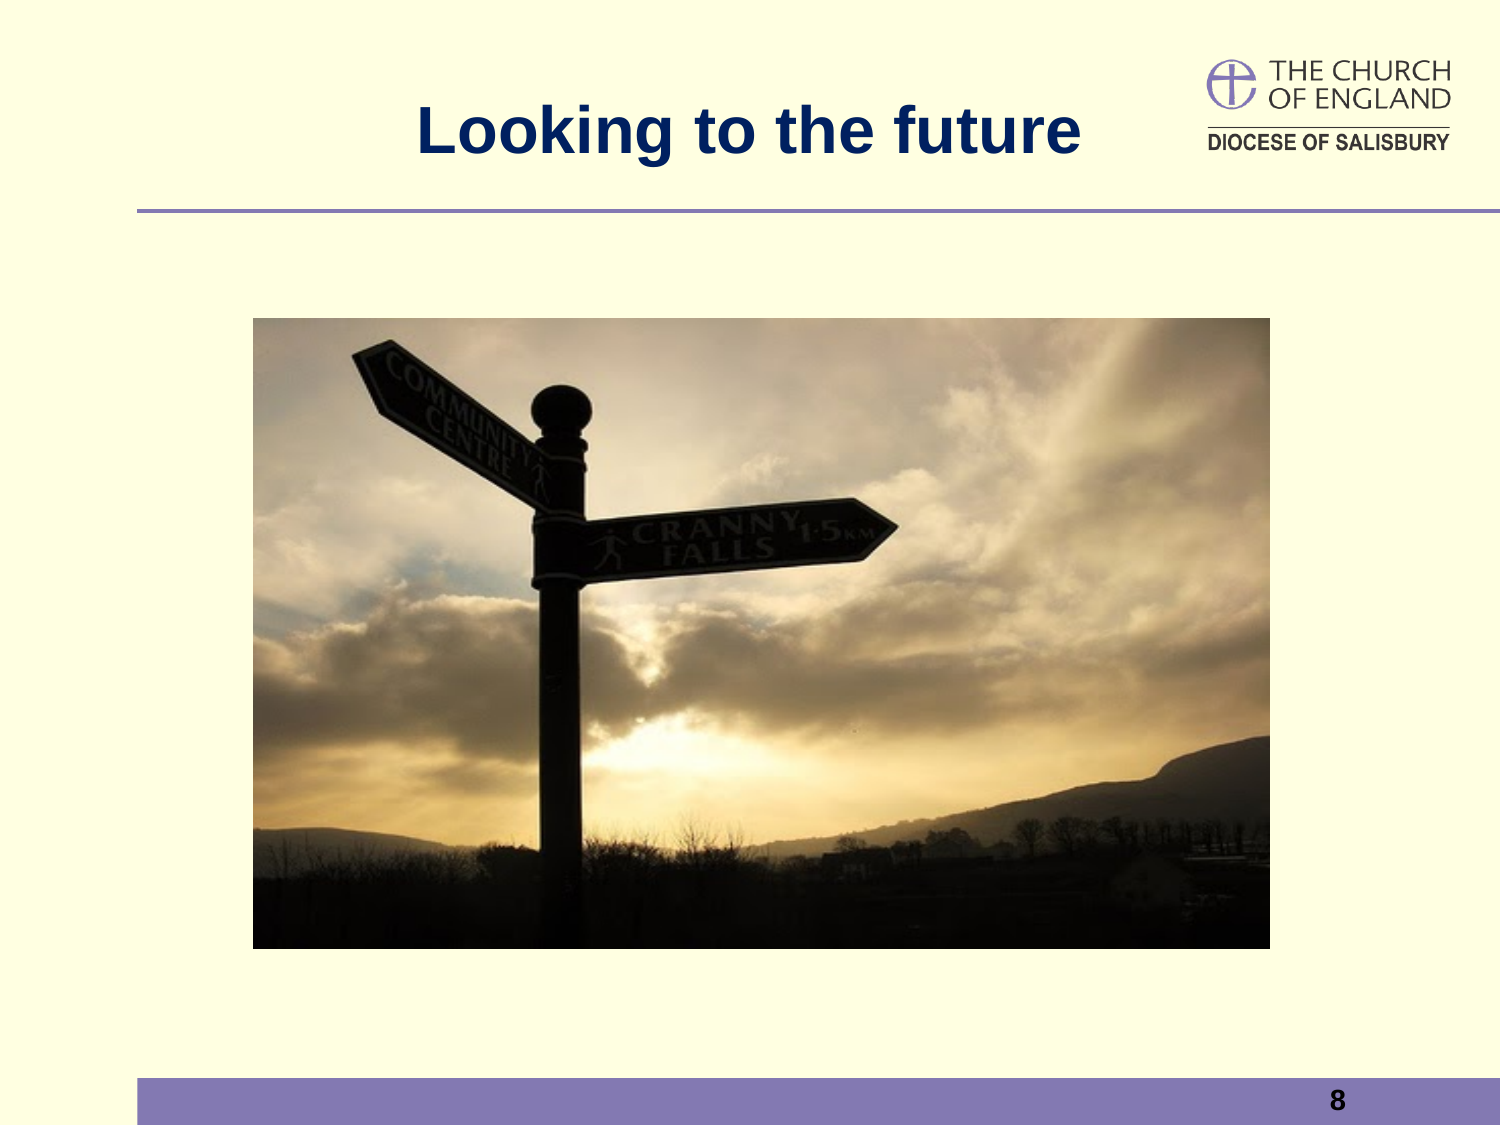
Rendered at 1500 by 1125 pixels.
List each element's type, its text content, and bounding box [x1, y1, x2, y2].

title Looking to the future [140, 33, 1360, 221]
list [253, 318, 1270, 949]
picture [1360, 39, 1473, 169]
